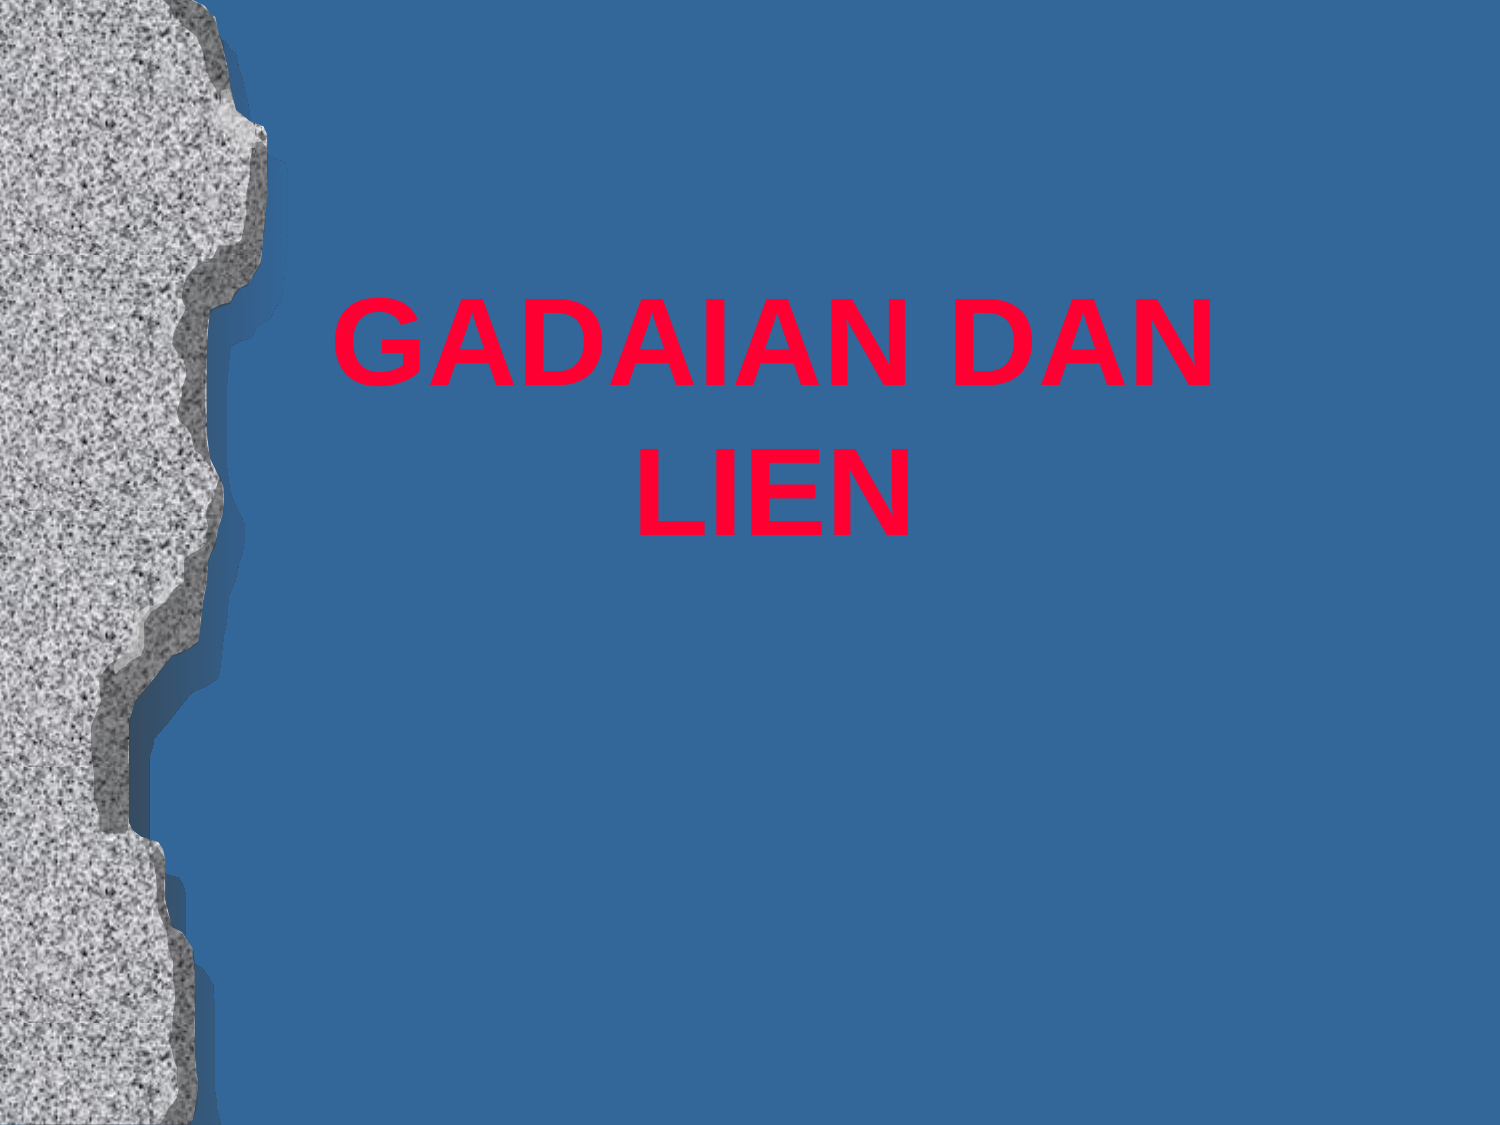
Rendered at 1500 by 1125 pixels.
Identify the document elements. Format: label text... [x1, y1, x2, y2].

picture [237, 110, 246, 118]
picture [261, 125, 268, 150]
title GADAIAN DAN LIEN [224, 304, 1325, 516]
picture [252, 121, 261, 142]
picture [0, 0, 251, 1125]
picture [200, 3, 209, 11]
